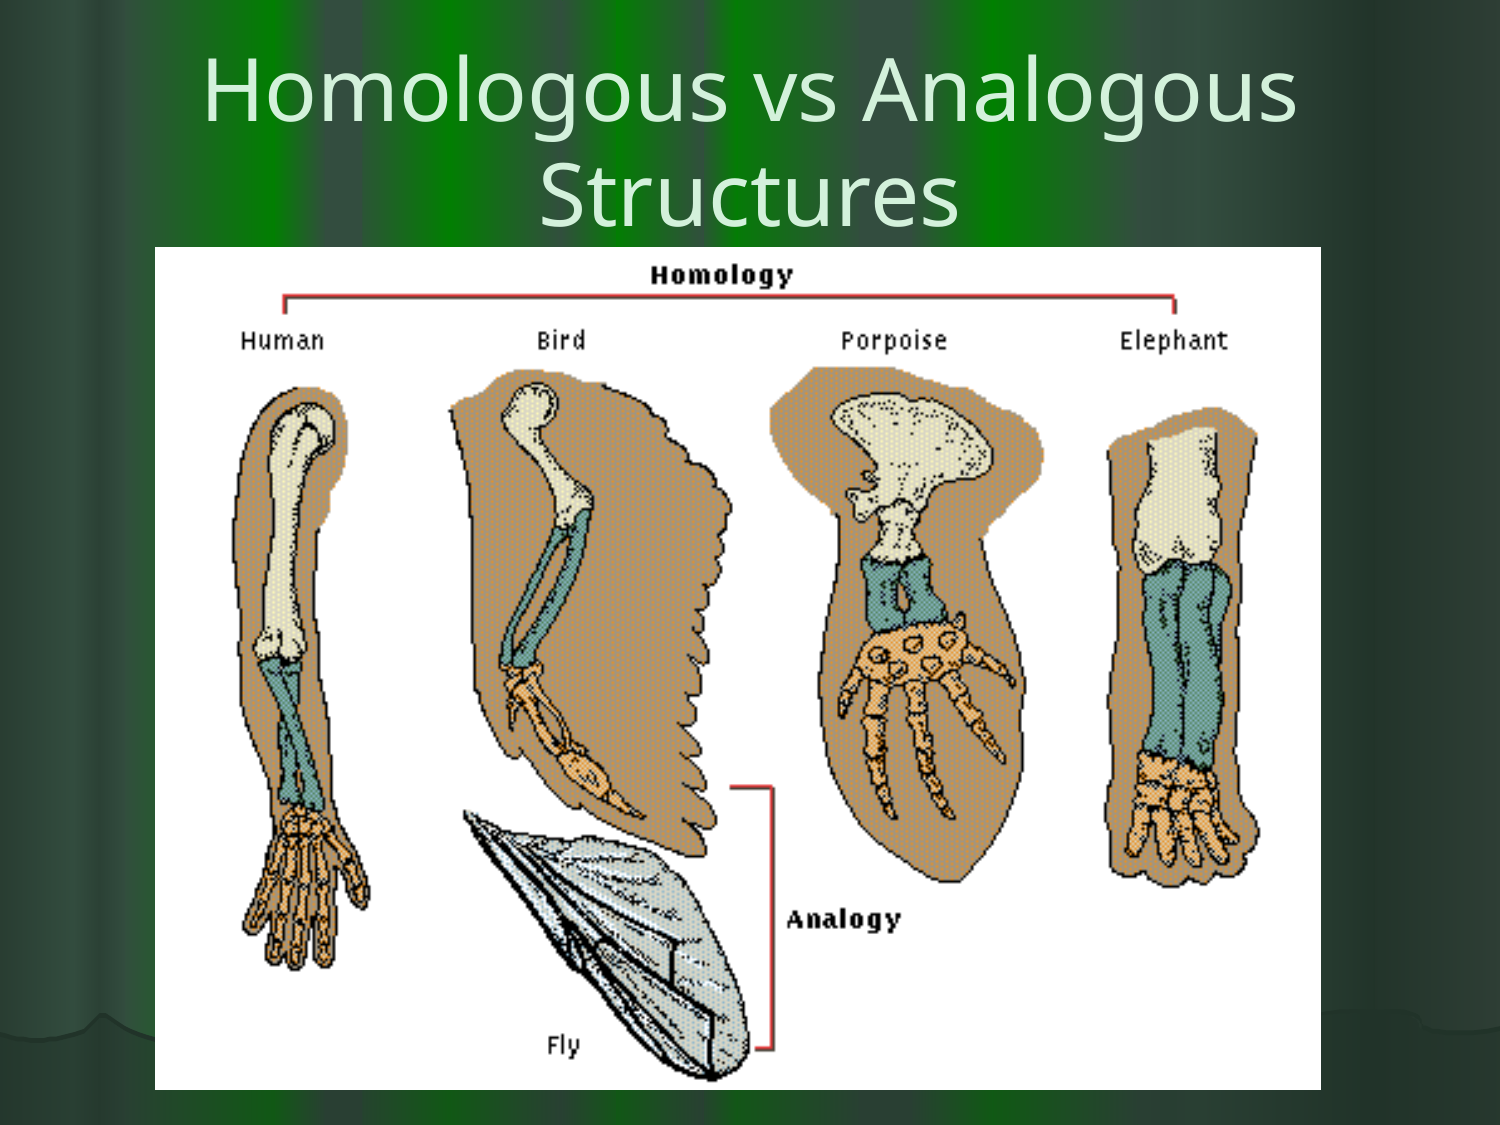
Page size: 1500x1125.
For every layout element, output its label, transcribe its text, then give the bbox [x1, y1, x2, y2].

picture [154, 247, 1322, 1090]
title Homologous vs Analogous Structures [74, 45, 1426, 233]
